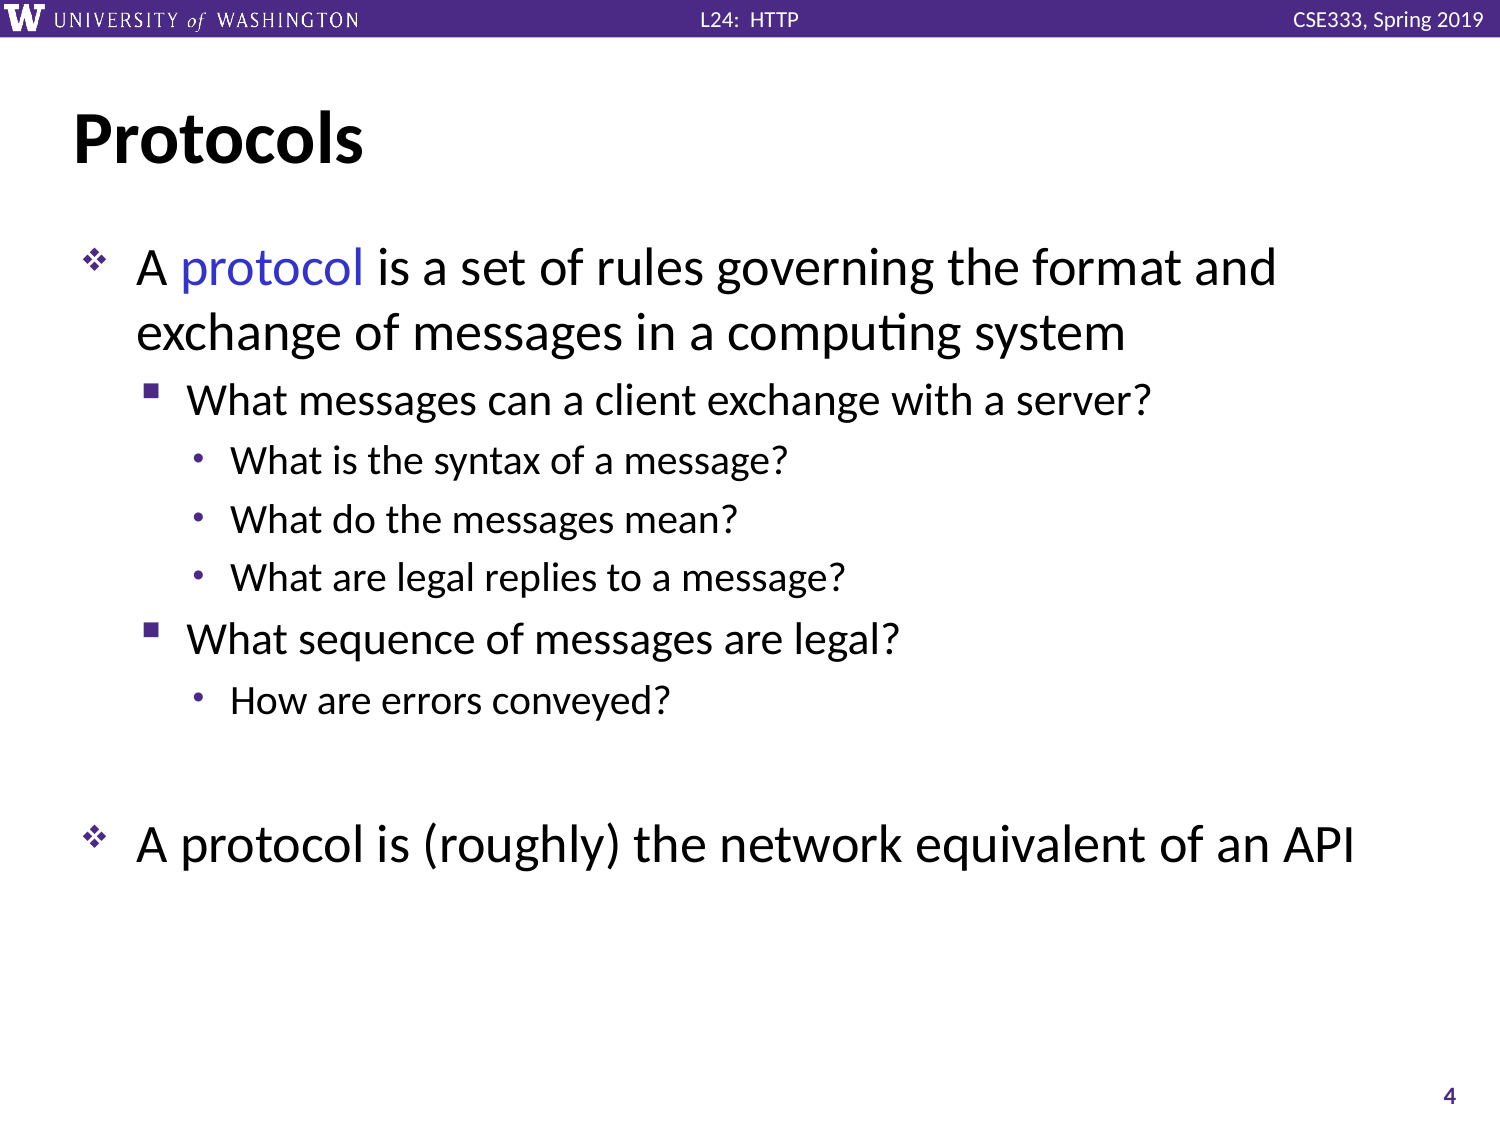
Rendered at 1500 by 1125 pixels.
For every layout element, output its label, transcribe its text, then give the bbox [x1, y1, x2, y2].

list A protocol is a set of rules governing the format and exchange of messages in a computing system What messages can a client exchange with a server? What is the syntax of a message? What do the messages mean? What are legal replies to a message? What sequence of messages are legal? How are errors conveyed? A protocol is (roughly) the network equivalent of an API [64, 223, 1438, 1040]
picture [4, 4, 358, 32]
slide_number 4 [1400, 1065, 1500, 1125]
title Protocols [58, 71, 1438, 197]
